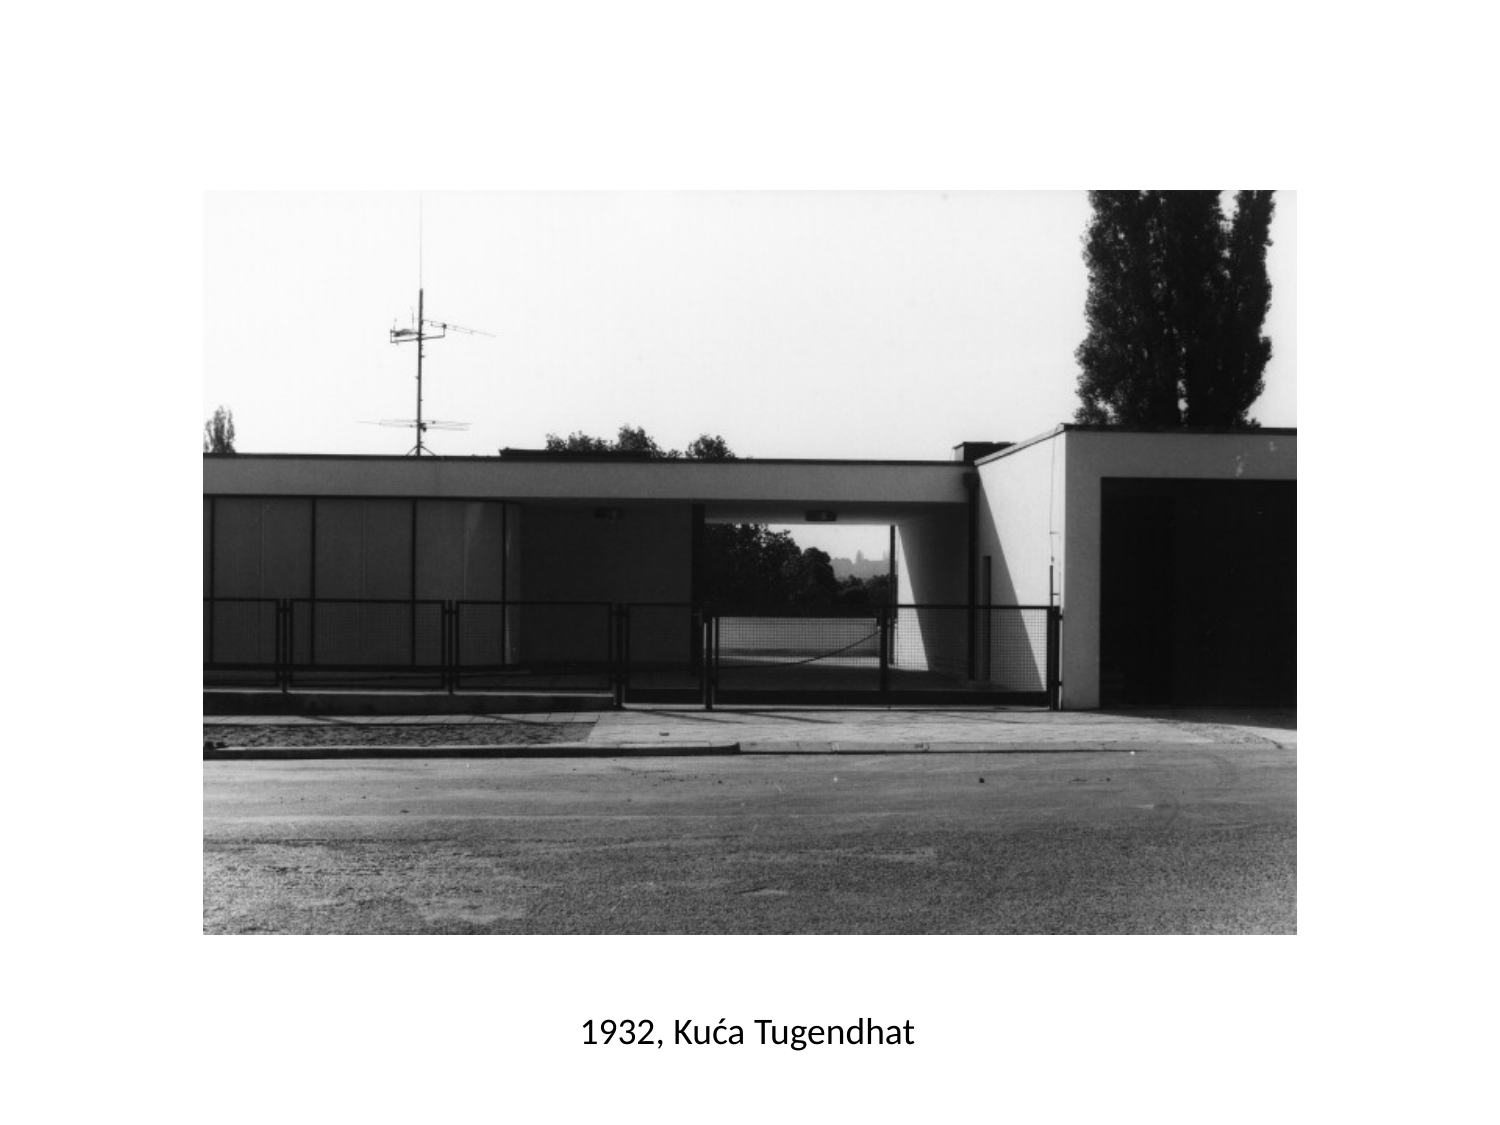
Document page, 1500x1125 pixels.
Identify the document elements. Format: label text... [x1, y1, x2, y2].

picture [202, 190, 1298, 935]
text_box 1932, Kuća Tugendhat [564, 999, 939, 1060]
